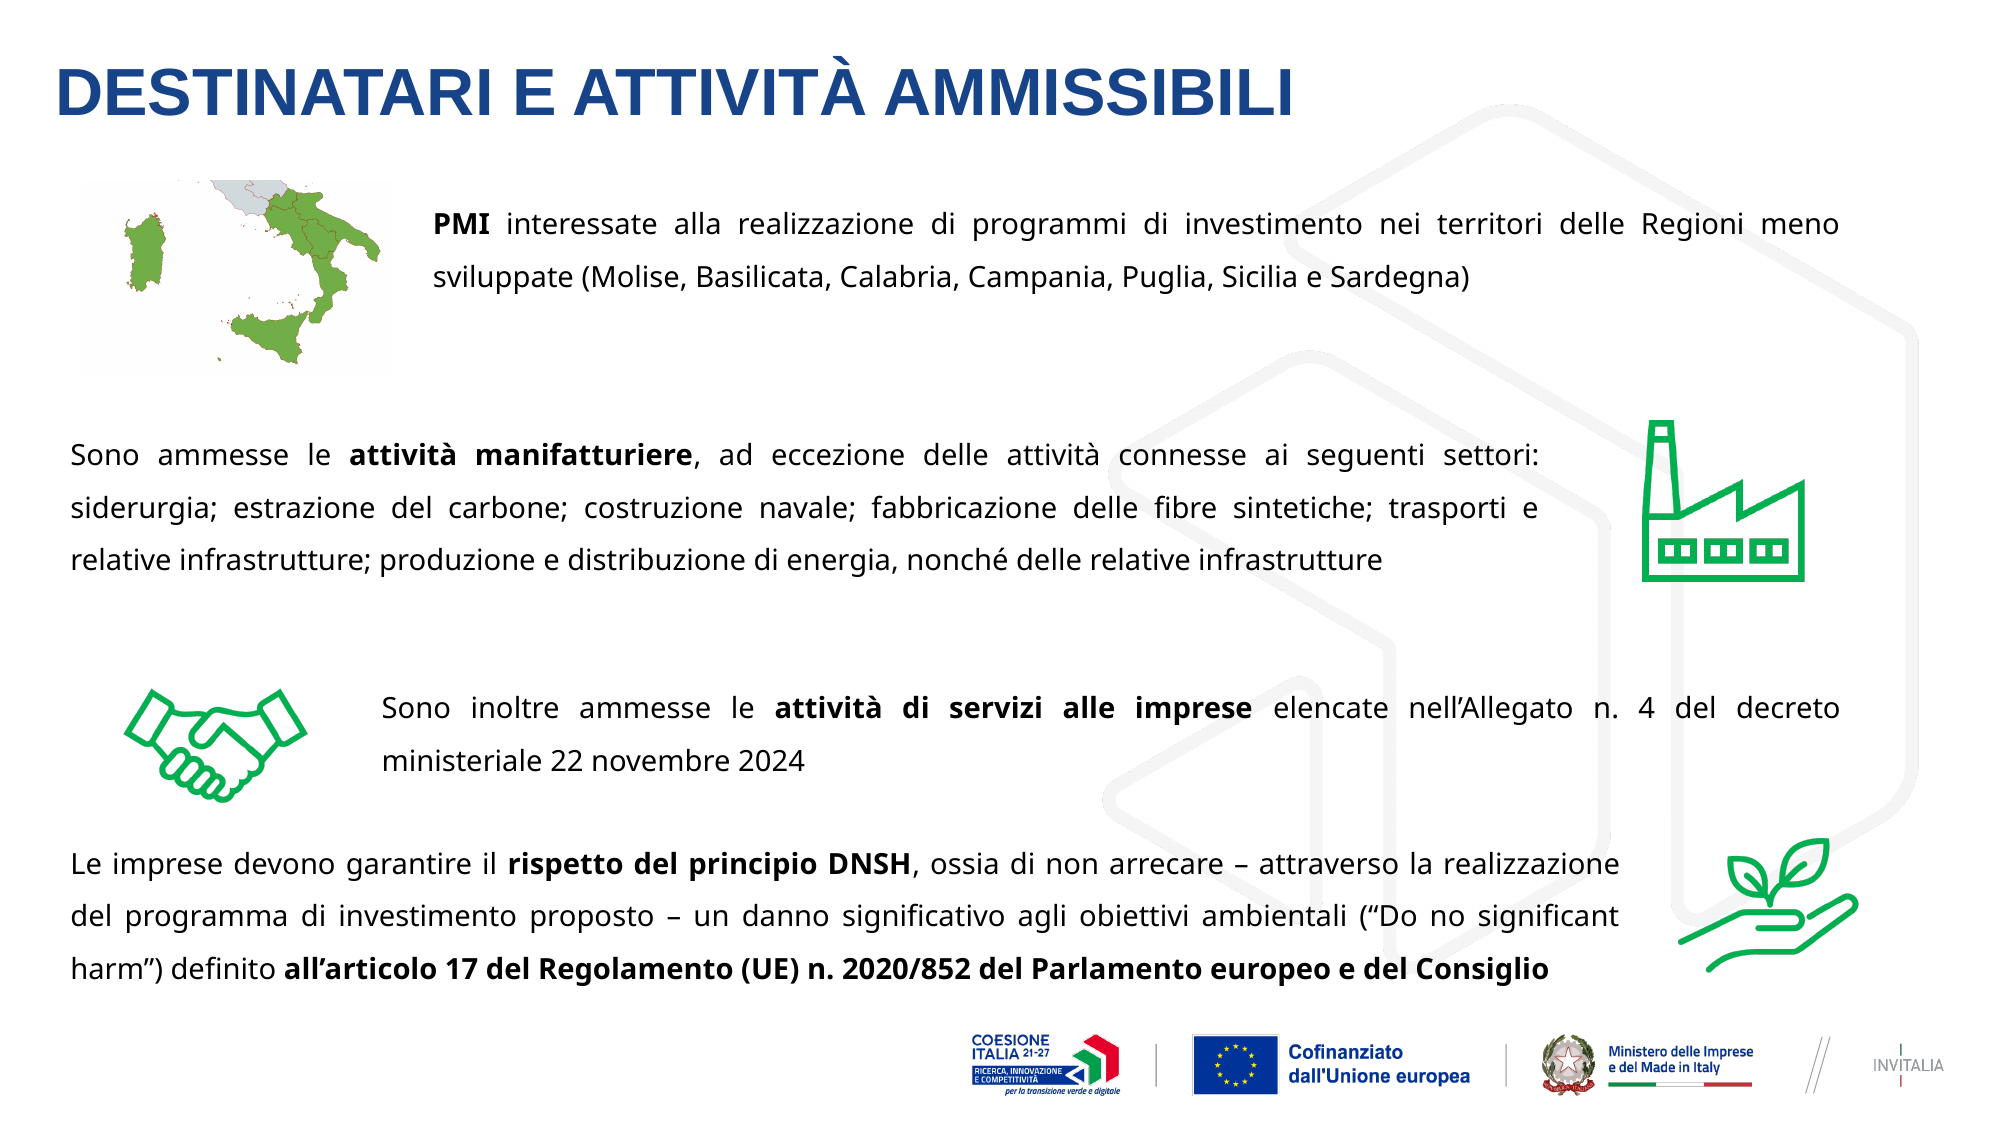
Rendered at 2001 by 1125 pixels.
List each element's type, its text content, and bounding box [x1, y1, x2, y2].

title Destinatari e attività ammissibili [40, 37, 1955, 151]
picture [910, 1019, 1815, 1111]
picture [1673, 809, 1863, 999]
picture [1871, 1041, 1947, 1089]
picture [120, 651, 310, 841]
text_box Sono ammesse le attività manifatturiere, ad eccezione delle attività connesse ai seguenti settori: siderurgia; estrazione del carbone; costruzione navale; fabbricazione delle fibre sintetiche; trasporti e relative infrastrutture; produzione e distribuzione di energia, nonché delle relative infrastrutture [55, 411, 1555, 584]
text_box Sono inoltre ammesse le attività di servizi alle imprese elencate nell’Allegato n. 4 del decreto ministeriale 22 novembre 2024 [366, 664, 1856, 785]
picture [82, 180, 392, 377]
picture [1613, 391, 1833, 610]
text_box PMI interessate alla realizzazione di programmi di investimento nei territori delle Regioni meno sviluppate (Molise, Basilicata, Calabria, Campania, Puglia, Sicilia e Sardegna) [418, 181, 1856, 301]
text_box Le imprese devono garantire il rispetto del principio DNSH, ossia di non arrecare – attraverso la realizzazione del programma di investimento proposto – un danno significativo agli obiettivi ambientali (“Do no significant harm”) definito all’articolo 17 del Regolamento (UE) n. 2020/852 del Parlamento europeo e del Consiglio [55, 820, 1636, 993]
